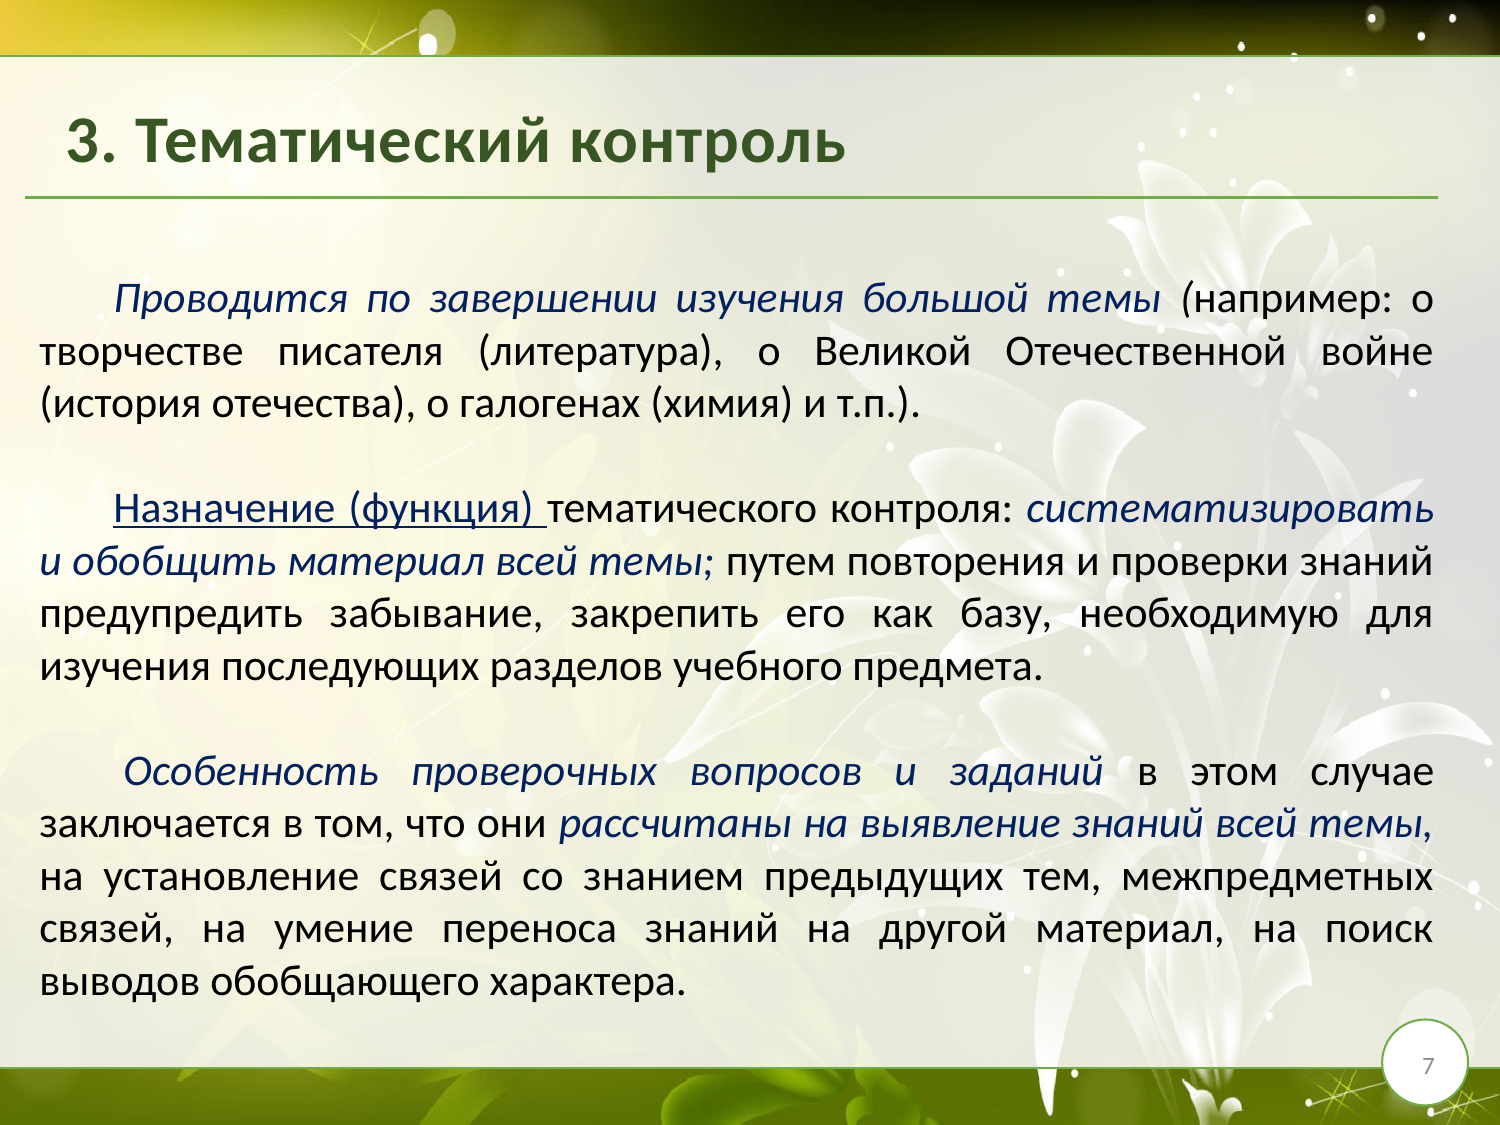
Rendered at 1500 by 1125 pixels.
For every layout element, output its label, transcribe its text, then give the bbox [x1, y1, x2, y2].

picture [0, 1069, 1500, 1125]
text_box 3. Тематический контроль [51, 88, 1470, 184]
picture [0, 0, 1500, 55]
slide_number 7 [1371, 1034, 1450, 1095]
text_box [1391, 1018, 1470, 1107]
text_box Проводится по завершении изучения большой темы (например: о творчестве писателя (литература), о Великой Отечественной войне (история отечества), о галогенах (химия) и т.п.). Назначение (функция) тематического контроля: систематизировать и обобщить материал всей темы; путем повторения и проверки знаний предупредить забывание, закрепить его как базу, необходимую для изучения последующих разделов учебного предмета. Особенность проверочных вопросов и заданий в этом случае заключается в том, что они рассчитаны на выявление знаний всей темы, на установление связей со знанием предыдущих тем, межпредметных связей, на умение переноса знаний на другой материал, на поиск выводов обобщающего характера. [24, 261, 1450, 1012]
text_box [0, 55, 1500, 1069]
